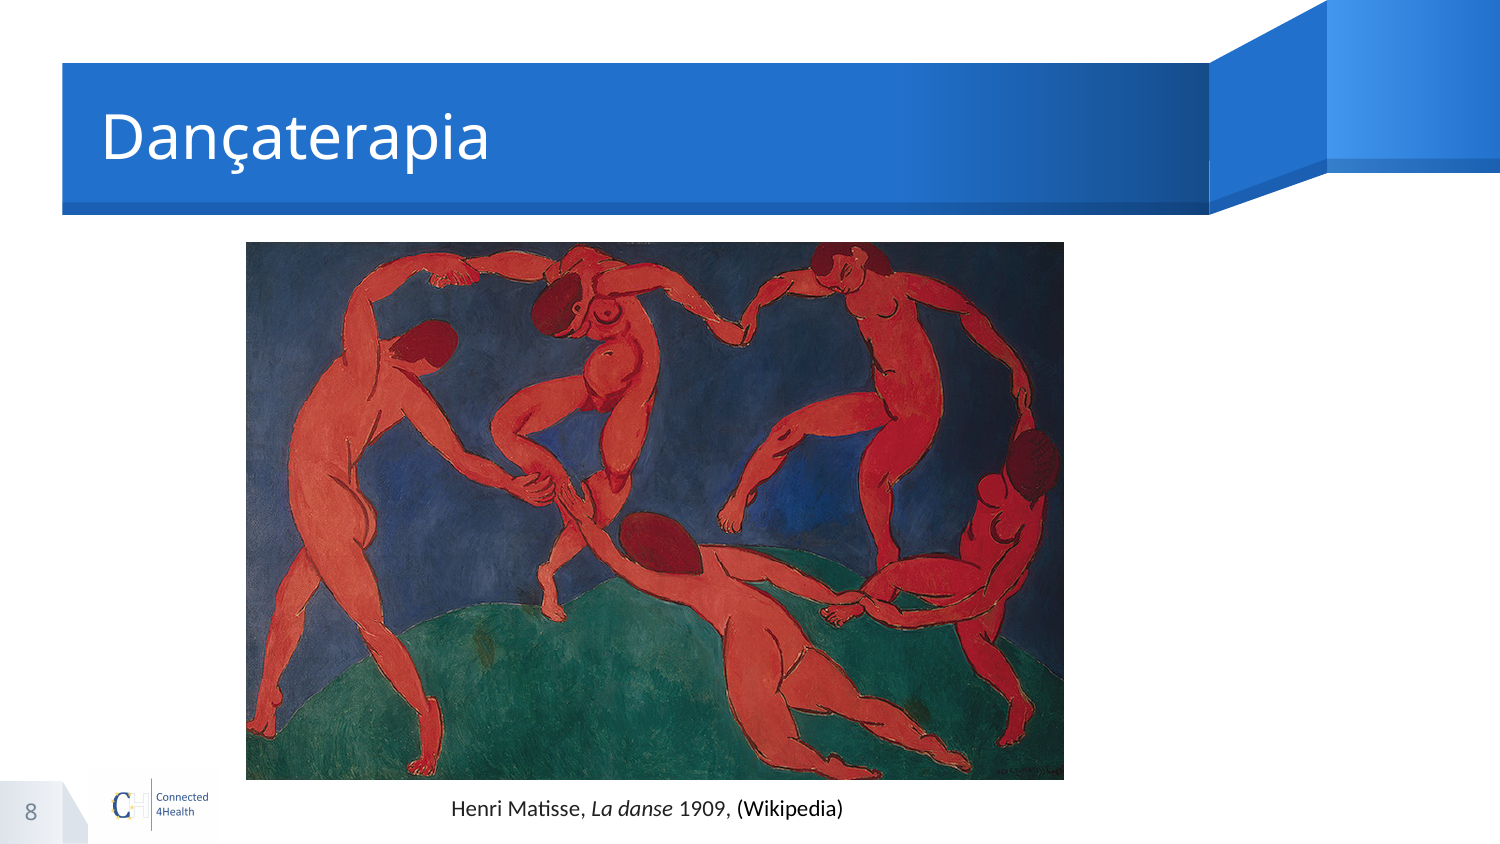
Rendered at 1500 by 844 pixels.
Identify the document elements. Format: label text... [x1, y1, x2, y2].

picture [246, 242, 1064, 780]
slide_number 8 [0, 781, 63, 844]
text_box Henri Matisse, La danse 1909, (Wikipedia) [436, 788, 874, 829]
title Dançaterapia [100, 64, 1210, 215]
picture [88, 769, 220, 844]
